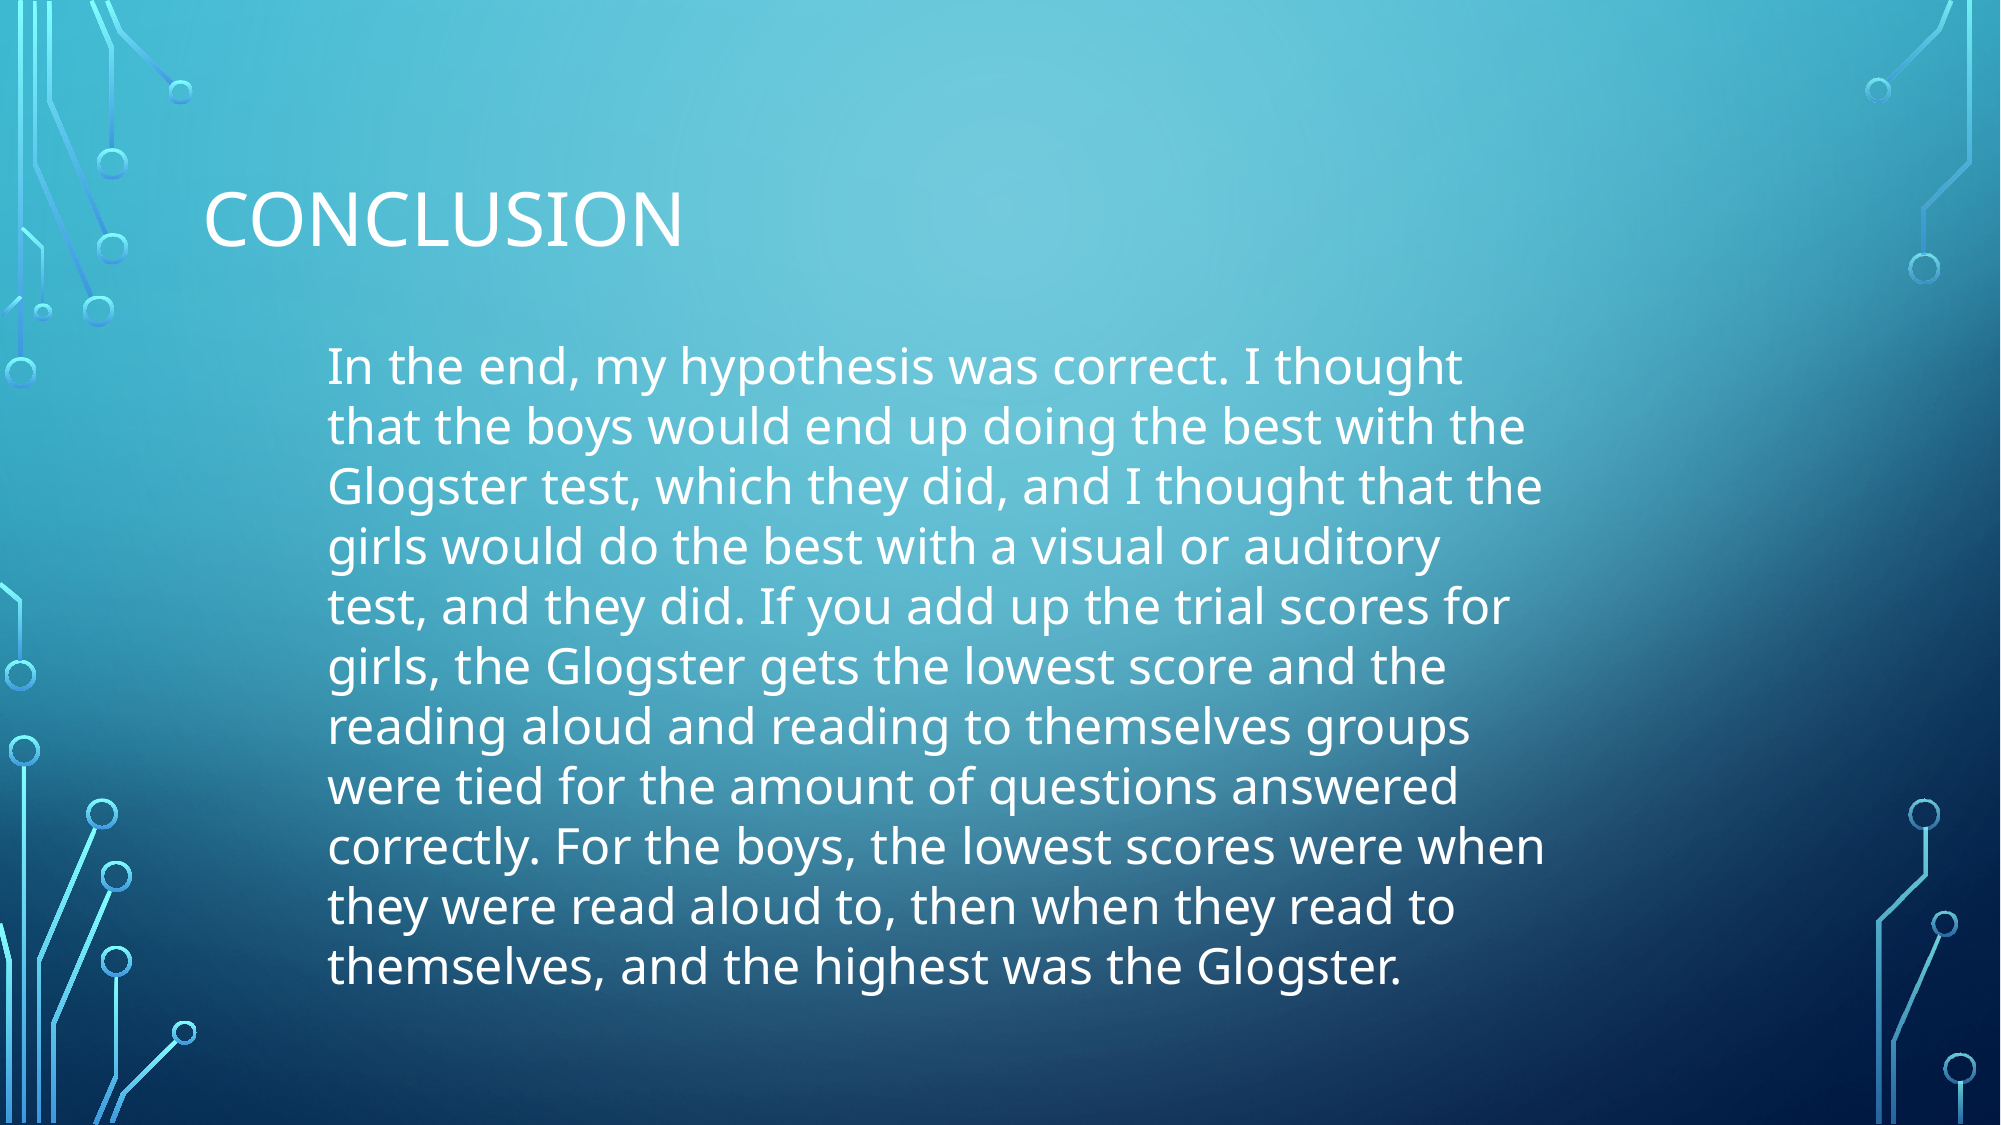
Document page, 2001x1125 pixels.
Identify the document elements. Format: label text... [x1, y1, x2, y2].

title CONCLUSION [187, 101, 1813, 344]
text_box In the end, my hypothesis was correct. I thought that the boys would end up doing the best with the Glogster test, which they did, and I thought that the girls would do the best with a visual or auditory test, and they did. If you add up the trial scores for girls, the Glogster gets the lowest score and the reading aloud and reading to themselves groups were tied for the amount of questions answered correctly. For the boys, the lowest scores were when they were read aloud to, then when they read to themselves, and the highest was the Glogster. [312, 326, 1564, 1002]
